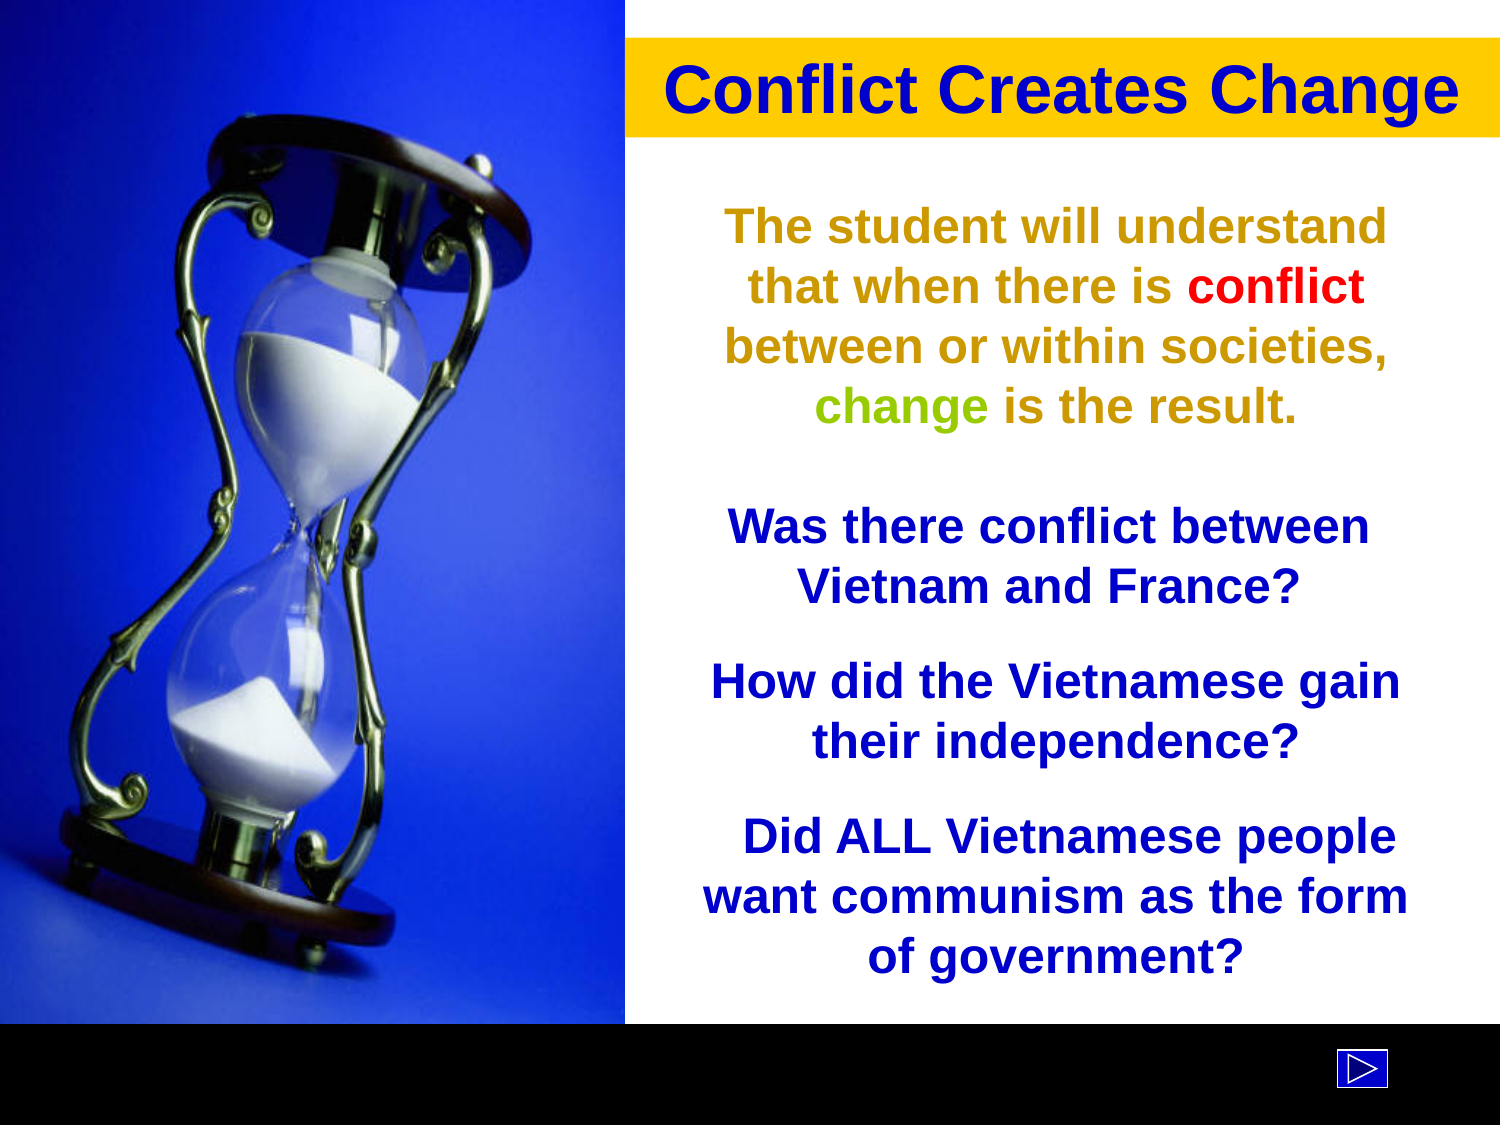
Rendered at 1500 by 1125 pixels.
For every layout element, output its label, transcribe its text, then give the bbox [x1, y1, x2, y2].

subtitle Conflict Creates Change [624, 37, 1500, 138]
picture [0, 0, 625, 1024]
title The student will understand that when there is conflict between or within societies, change is the result. Was there conflict between Vietnam and France? How did the Vietnamese gain their independence? Did ALL Vietnamese people want communism as the form of government? [675, 162, 1438, 975]
